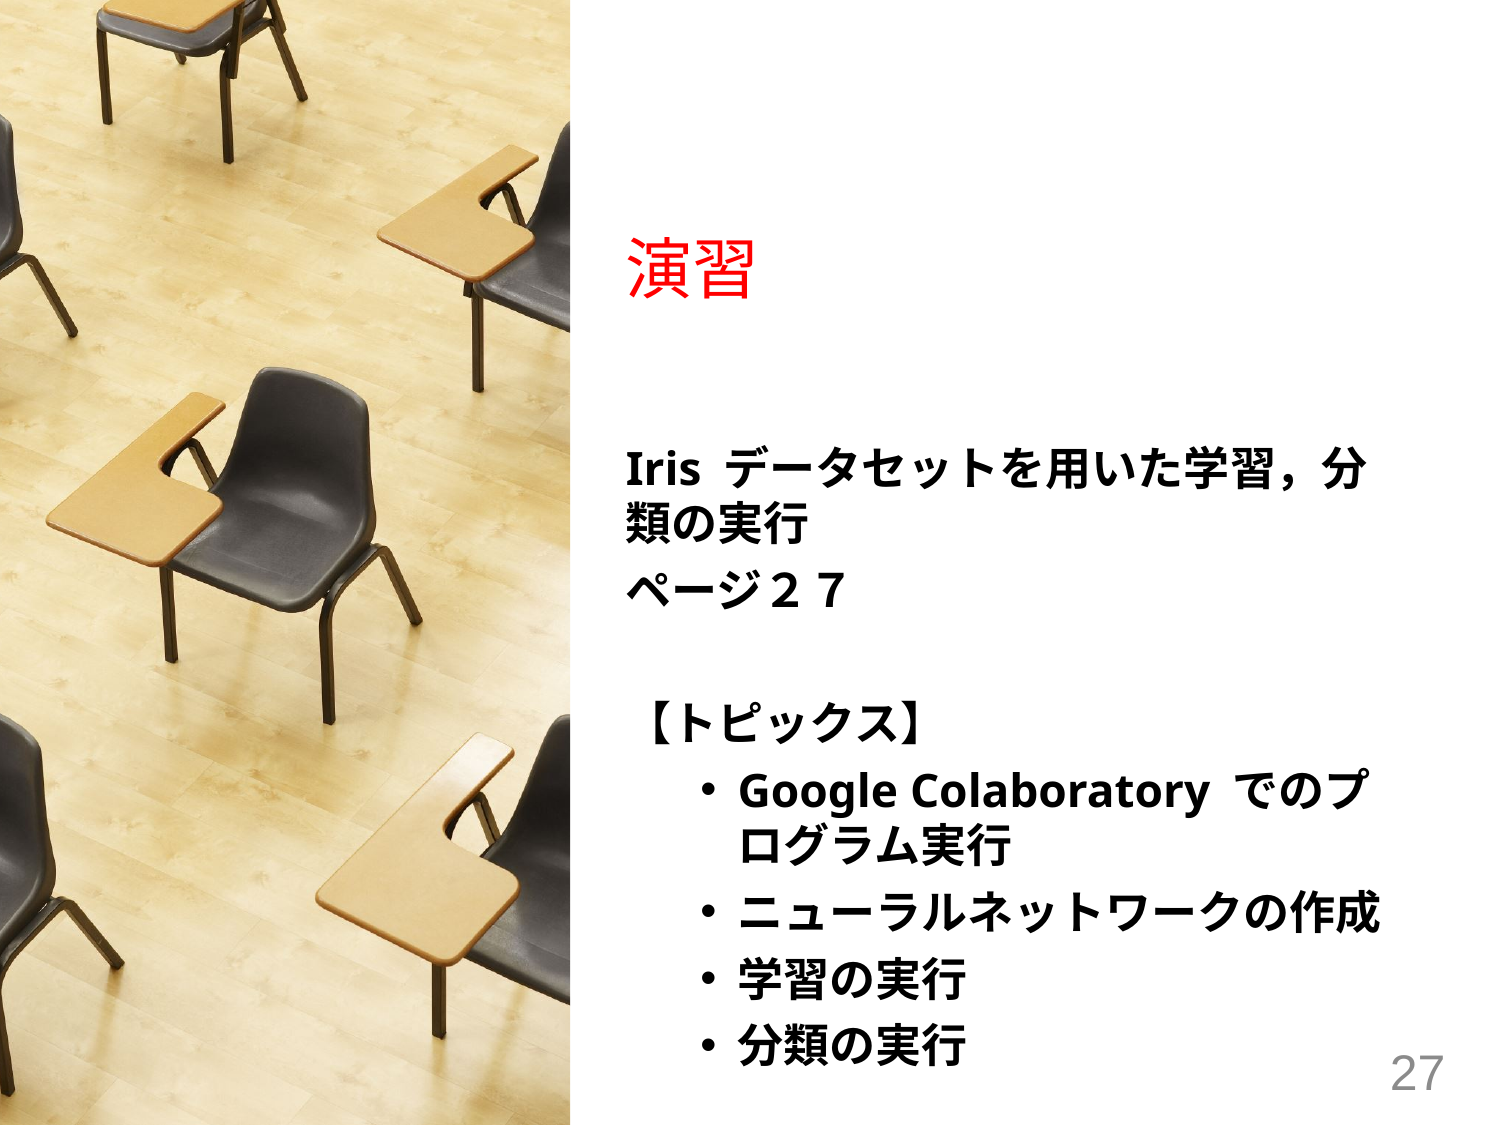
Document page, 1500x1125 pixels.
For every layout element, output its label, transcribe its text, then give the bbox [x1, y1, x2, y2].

list Iris データセットを用いた学習，分類の実行 ページ２７ 【トピックス】 Google Colaboratory でのプログラム実行 ニューラルネットワークの作成 学習の実行 分類の実行 [610, 365, 1422, 1090]
title 演習 [610, 103, 1422, 315]
slide_number 27 [1314, 1044, 1461, 1104]
picture [0, 0, 571, 1125]
